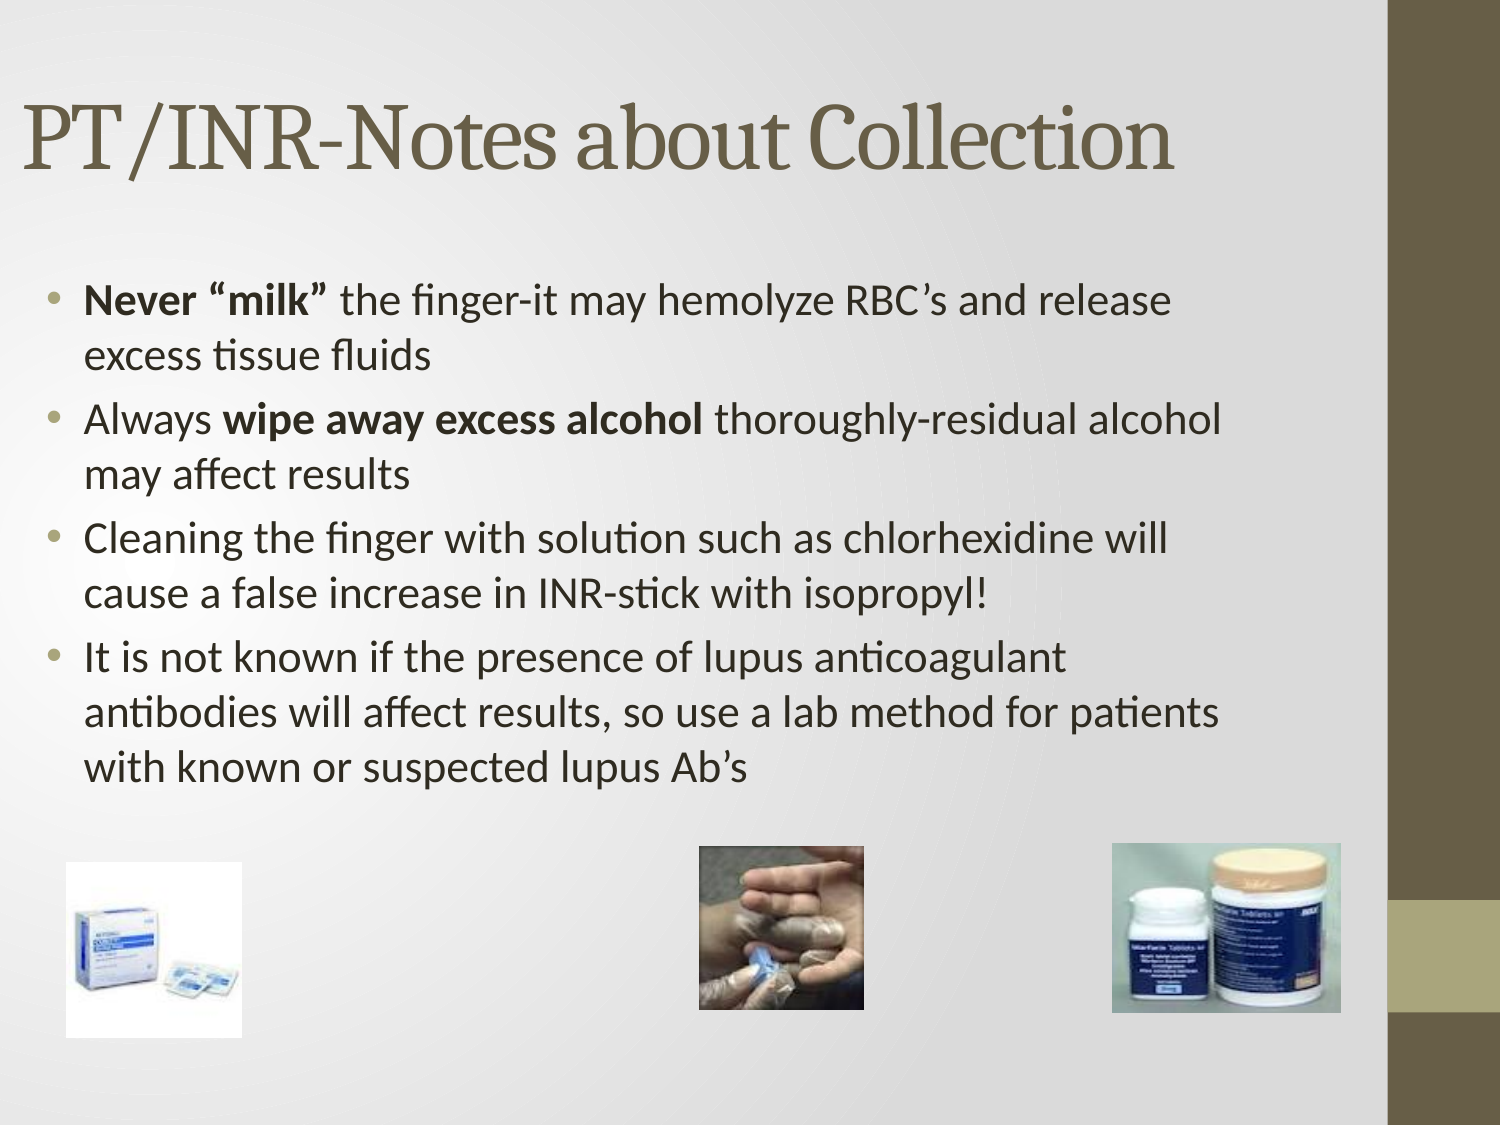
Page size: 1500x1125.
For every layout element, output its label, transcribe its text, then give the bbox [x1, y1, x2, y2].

list Never “milk” the finger-it may hemolyze RBC’s and release excess tissue fluids Always wipe away excess alcohol thoroughly-residual alcohol may affect results Cleaning the finger with solution such as chlorhexidine will cause a false increase in INR-stick with isopropyl! It is not known if the presence of lupus anticoagulant antibodies will affect results, so use a lab method for patients with known or suspected lupus Ab’s [12, 262, 1263, 1050]
picture [66, 861, 243, 1038]
picture [699, 846, 865, 1010]
title PT/INR-Notes about Collection [6, 37, 1357, 225]
picture [1111, 843, 1342, 1013]
